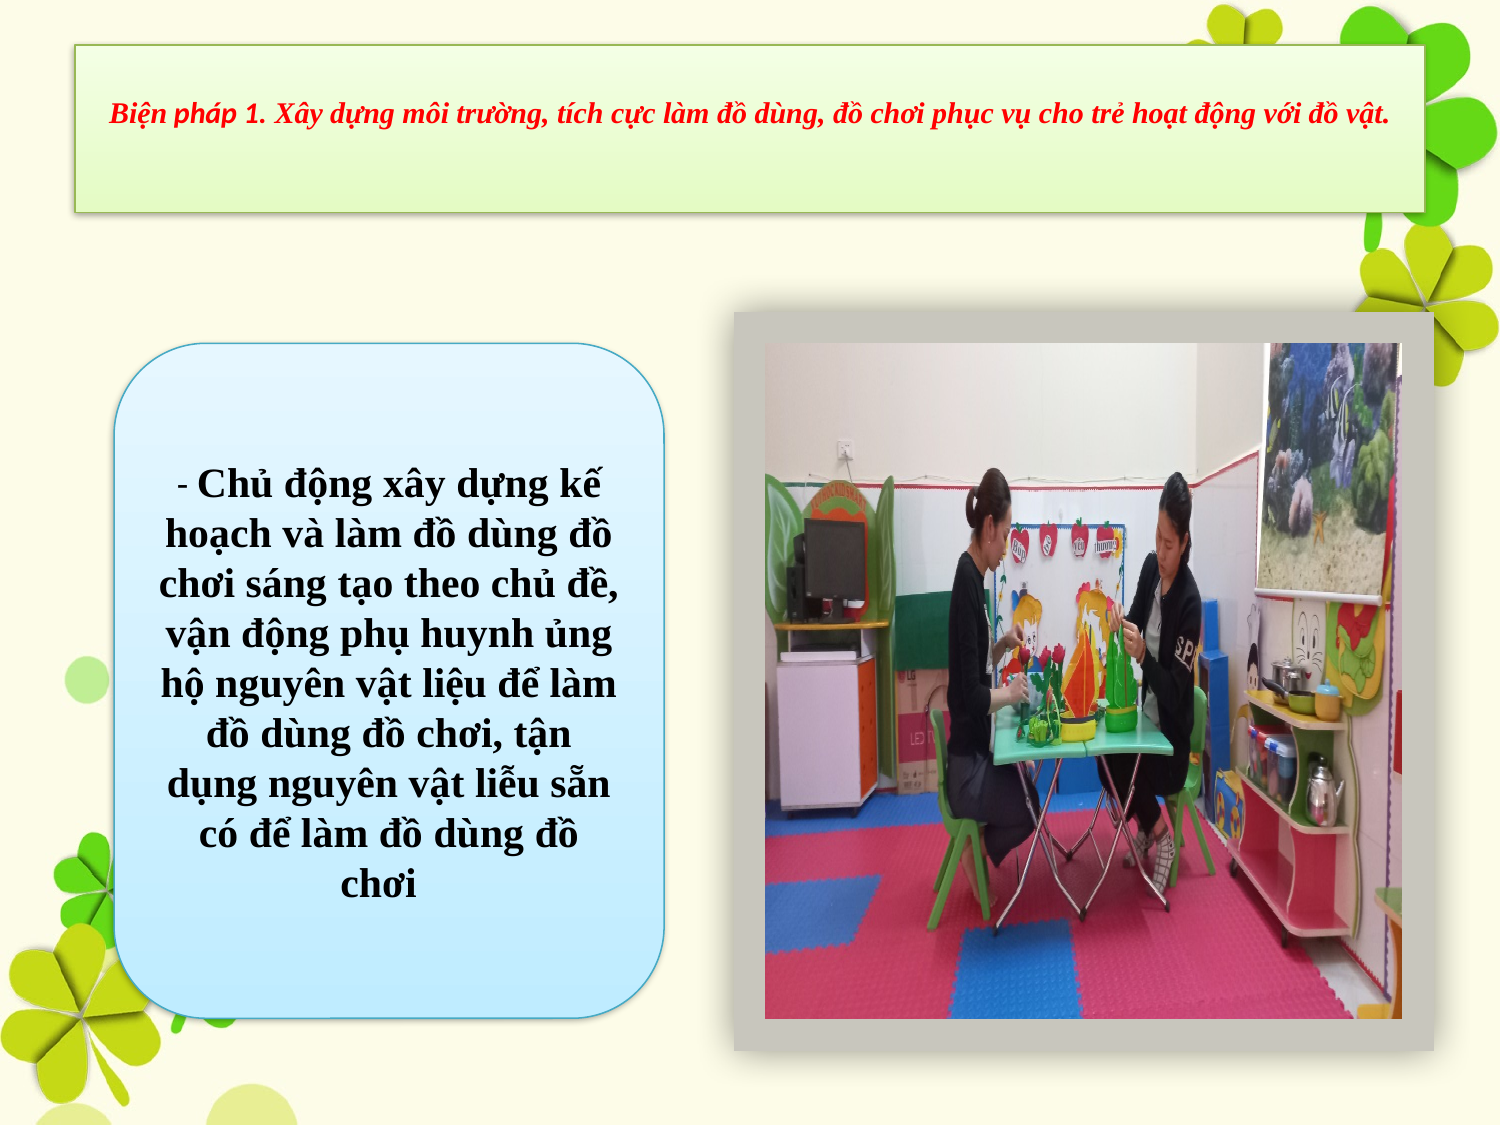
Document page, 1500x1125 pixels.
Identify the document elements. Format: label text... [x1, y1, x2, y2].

picture [0, 0, 1500, 1125]
text_box Biện pháp 1. Xây dựng môi trường, tích cực làm đồ dùng, đồ chơi phục vụ cho trẻ hoạt động với đồ vật. [74, 44, 1426, 213]
text_box [75, 220, 1388, 510]
text_box - Chủ động xây dựng kế hoạch và làm đồ dùng đồ chơi sáng tạo theo chủ đề, vận động phụ huynh ủng hộ nguyên vật liệu để làm đồ dùng đồ chơi, tận dụng nguyên vật liễu sẵn có để làm đồ dùng đồ chơi [113, 342, 665, 1020]
